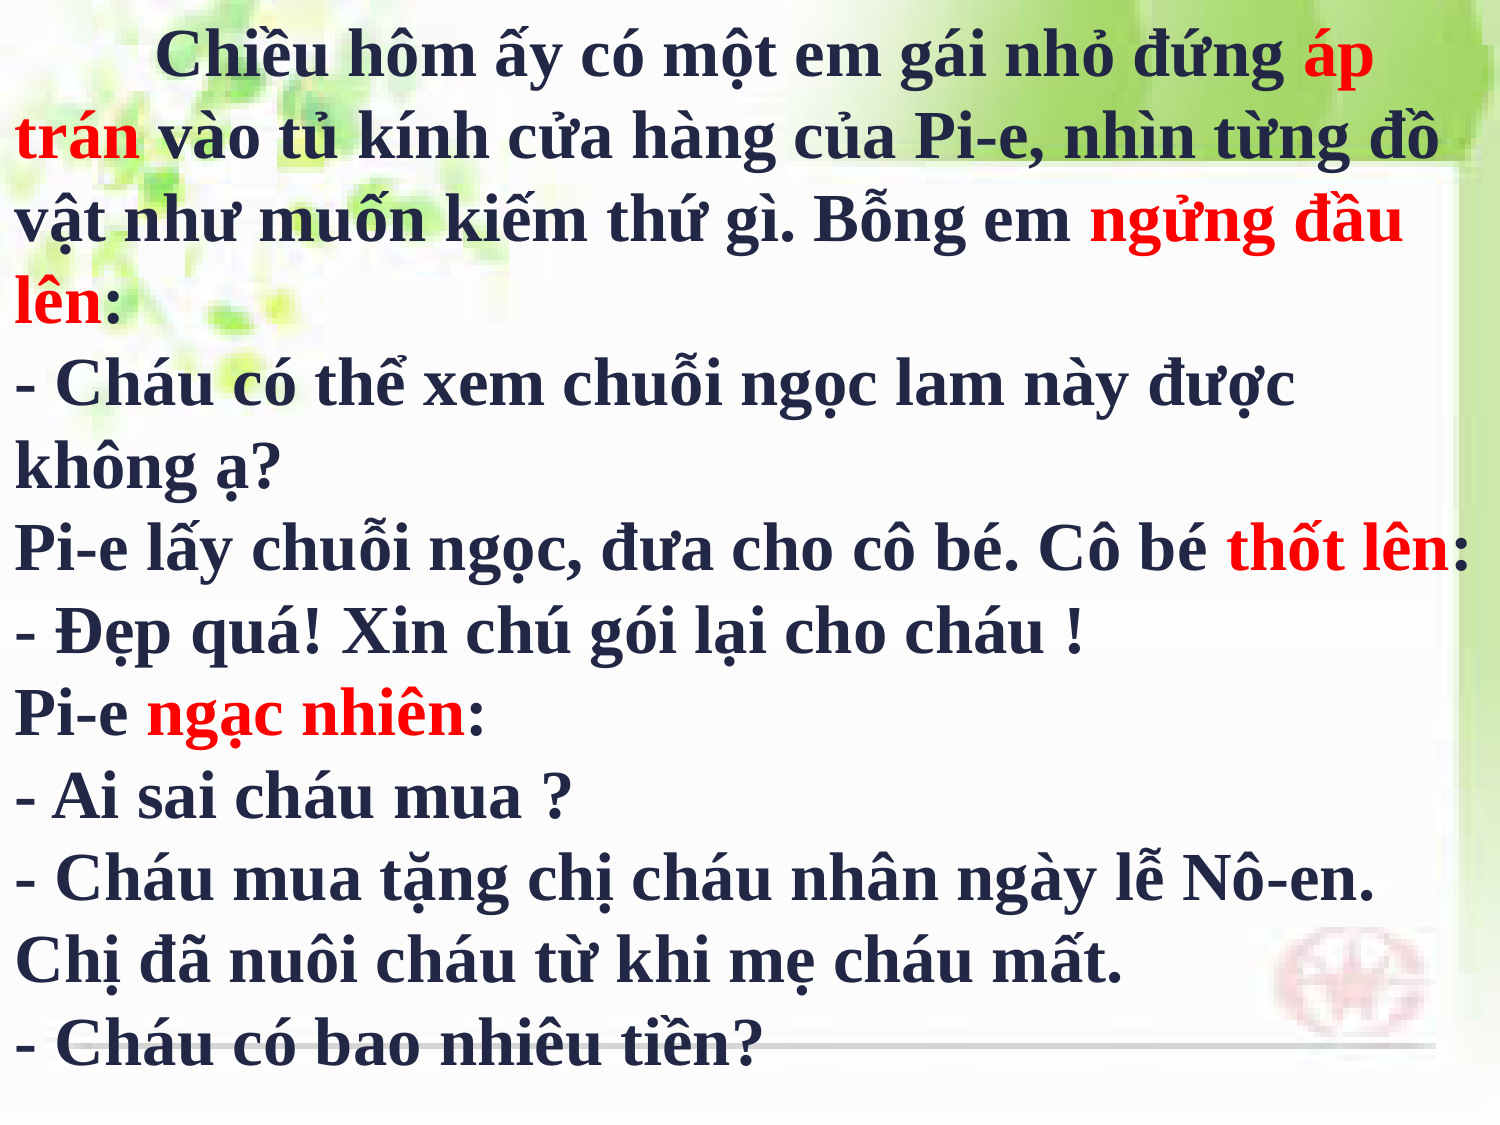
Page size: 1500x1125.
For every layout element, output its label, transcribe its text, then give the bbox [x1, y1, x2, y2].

text_box Chiều hôm ấy có một em gái nhỏ đứng áp trán vào tủ kính cửa hàng của Pi-e, nhìn từng đồ vật như muốn kiếm thứ gì. Bỗng em ngửng đầu lên: - Cháu có thể xem chuỗi ngọc lam này được không ạ? Pi-e lấy chuỗi ngọc, đưa cho cô bé. Cô bé thốt lên: - Đẹp quá! Xin chú gói lại cho cháu ! Pi-e ngạc nhiên: - Ai sai cháu mua ? - Cháu mua tặng chị cháu nhân ngày lễ Nô-en. Chị đã nuôi cháu từ khi mẹ cháu mất. - Cháu có bao nhiêu tiền? [0, 0, 1500, 1125]
